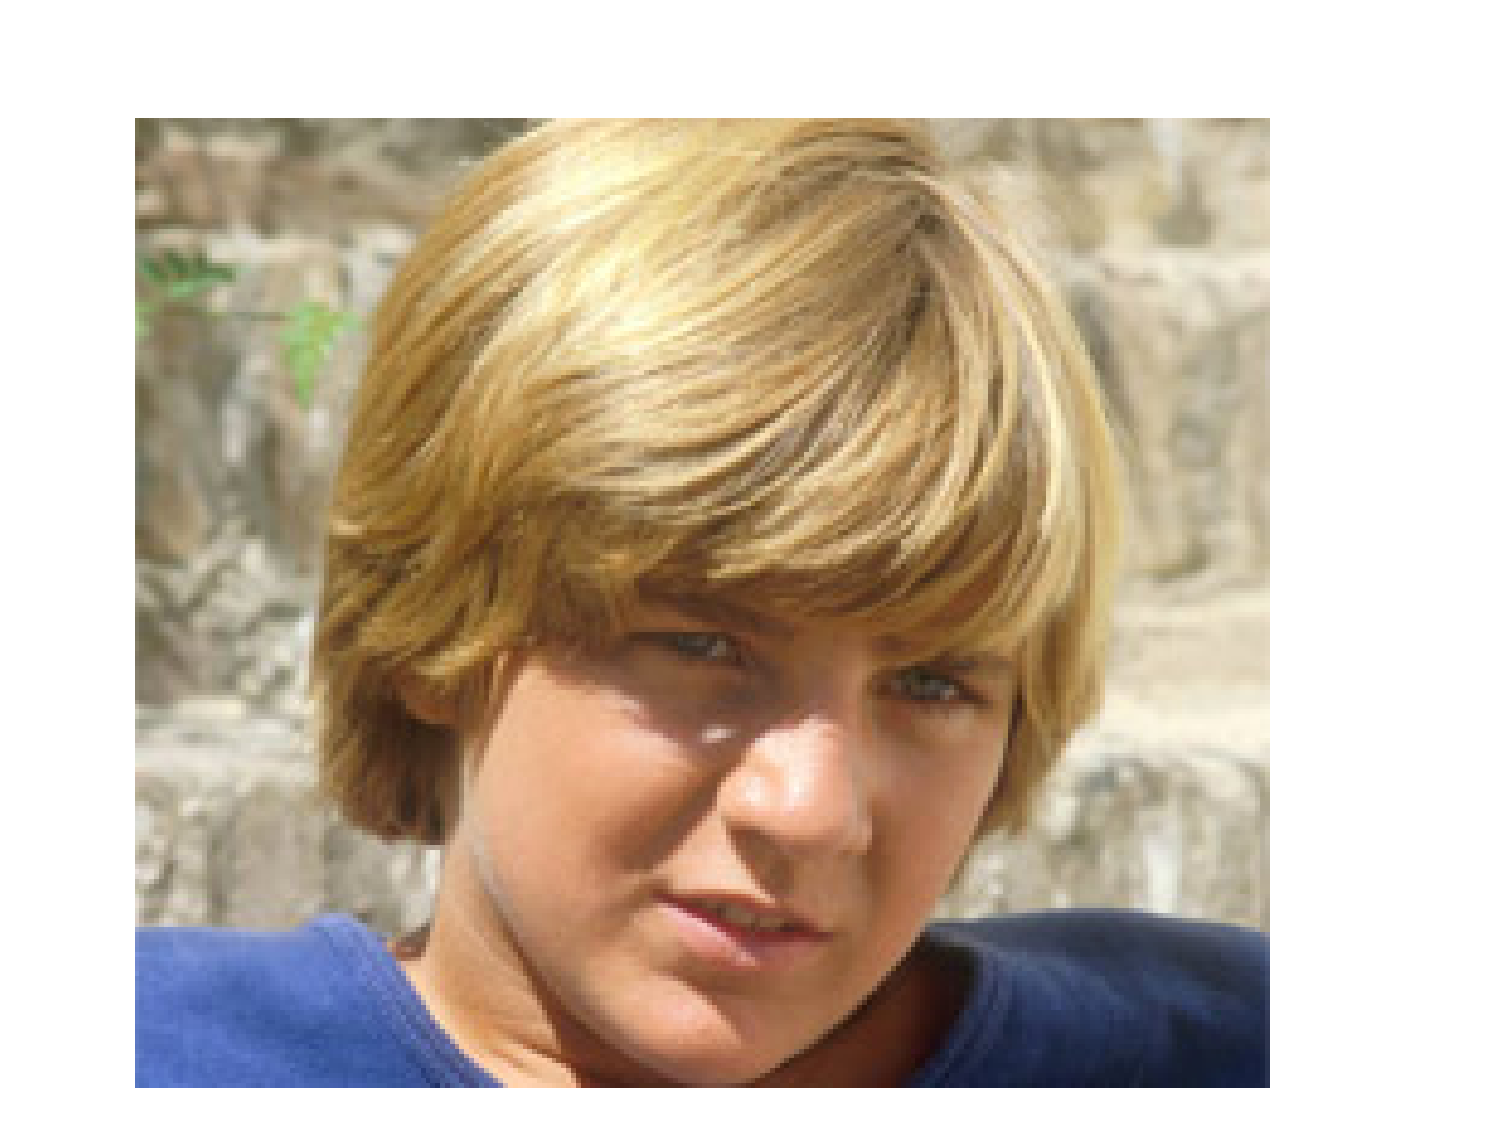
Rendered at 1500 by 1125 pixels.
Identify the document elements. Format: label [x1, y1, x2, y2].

picture [135, 117, 1270, 1088]
